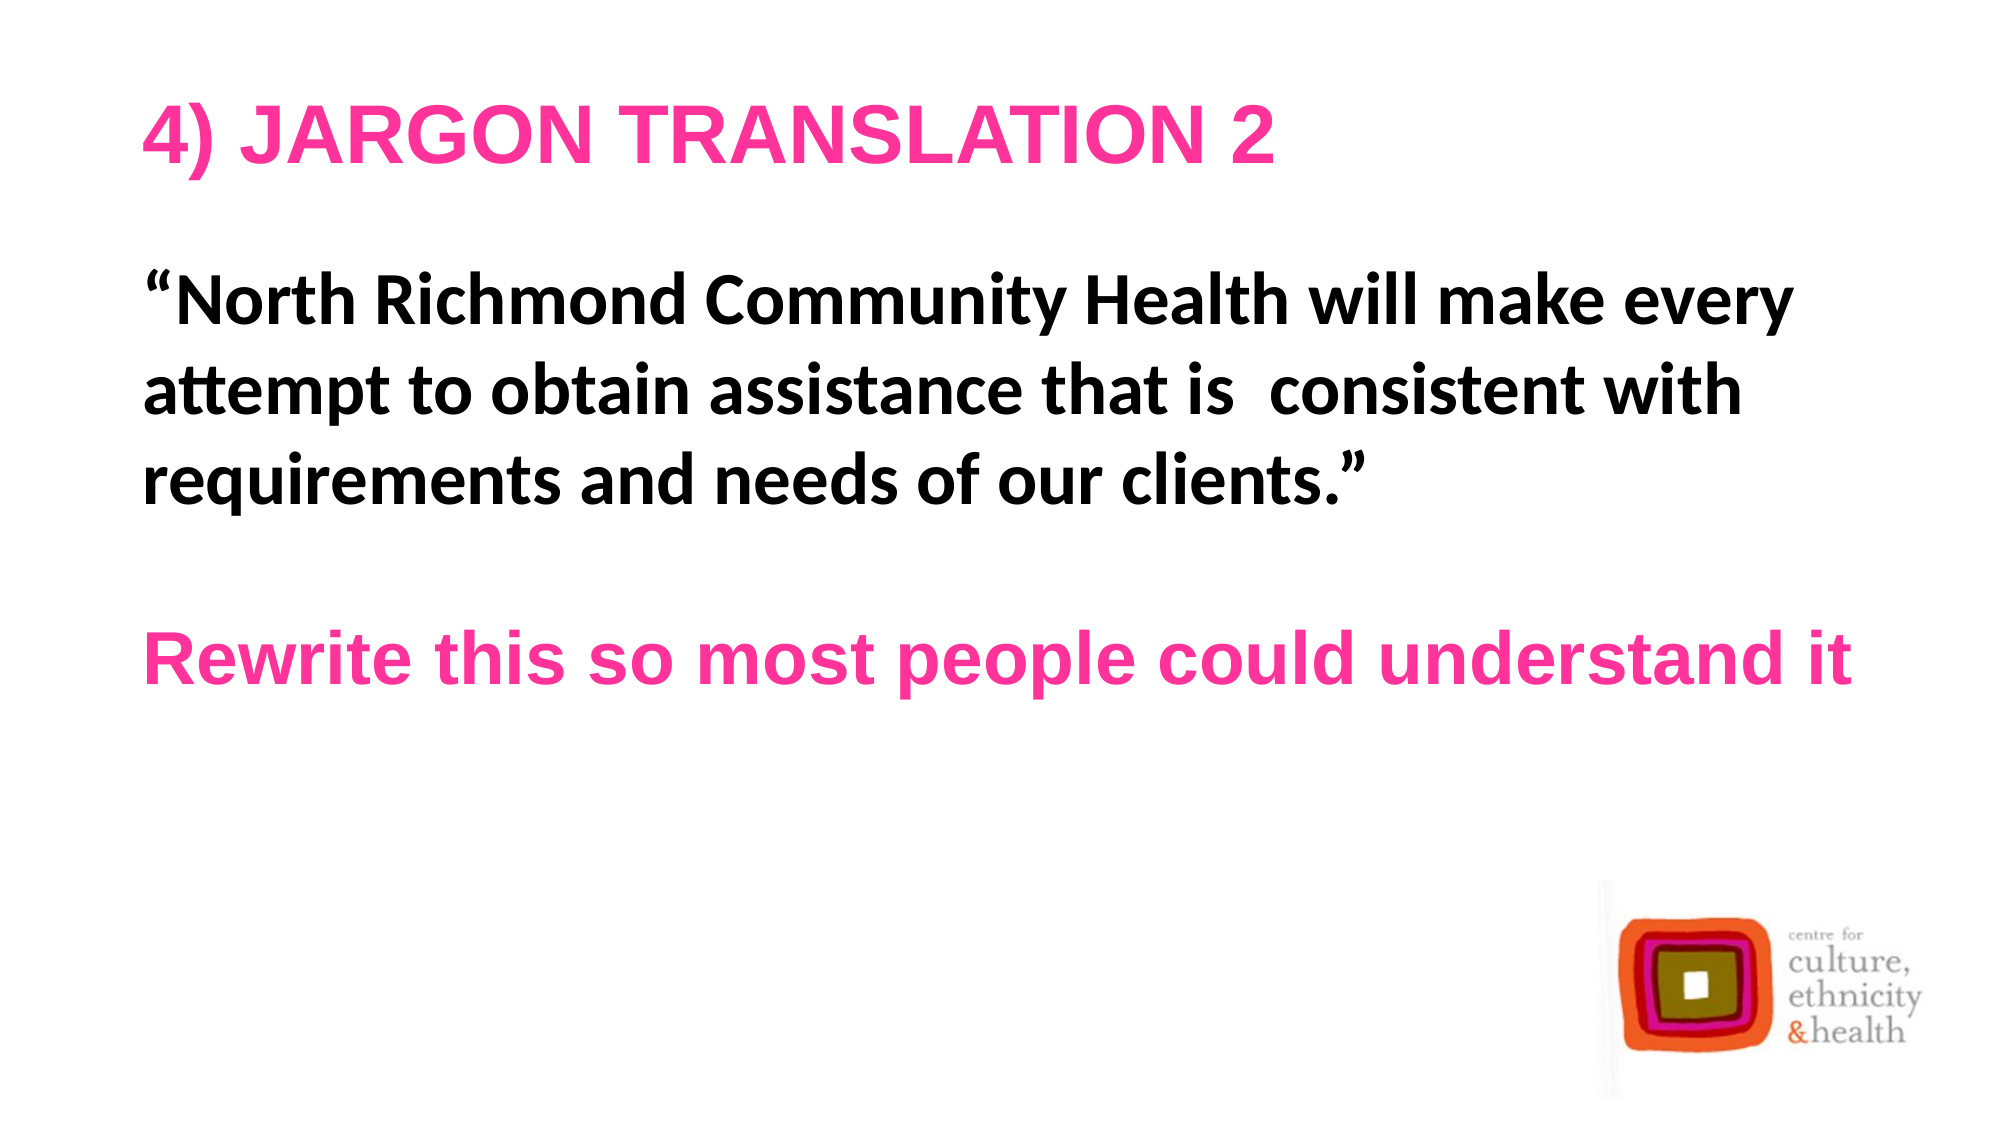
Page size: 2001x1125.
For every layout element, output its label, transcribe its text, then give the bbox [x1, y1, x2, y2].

text_box 4) JARGON TRANSLATION 2 “North Richmond Community Health will make every attempt to obtain assistance that is consistent with requirements and needs of our clients.” Rewrite this so most people could understand it [127, 72, 1901, 708]
picture [1597, 880, 1946, 1099]
